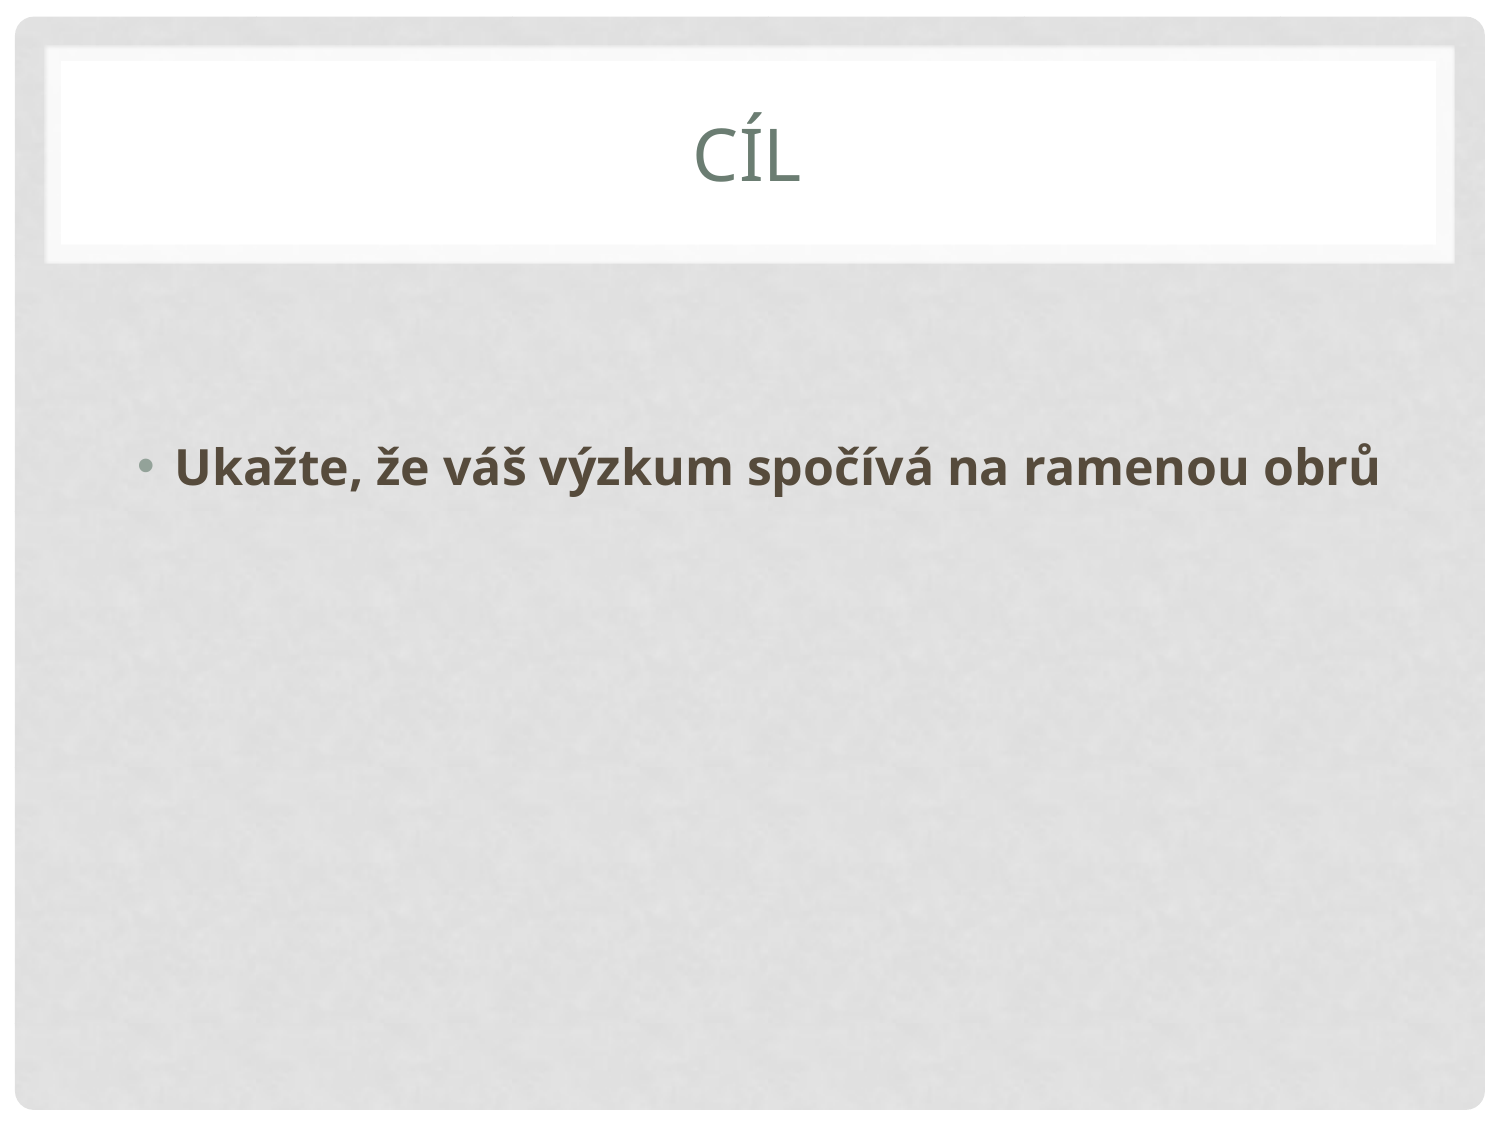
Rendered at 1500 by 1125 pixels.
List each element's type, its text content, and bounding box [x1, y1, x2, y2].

list Ukažte, že váš výzkum spočívá na ramenou obrů [75, 287, 1425, 1005]
title Cíl [69, 66, 1425, 238]
